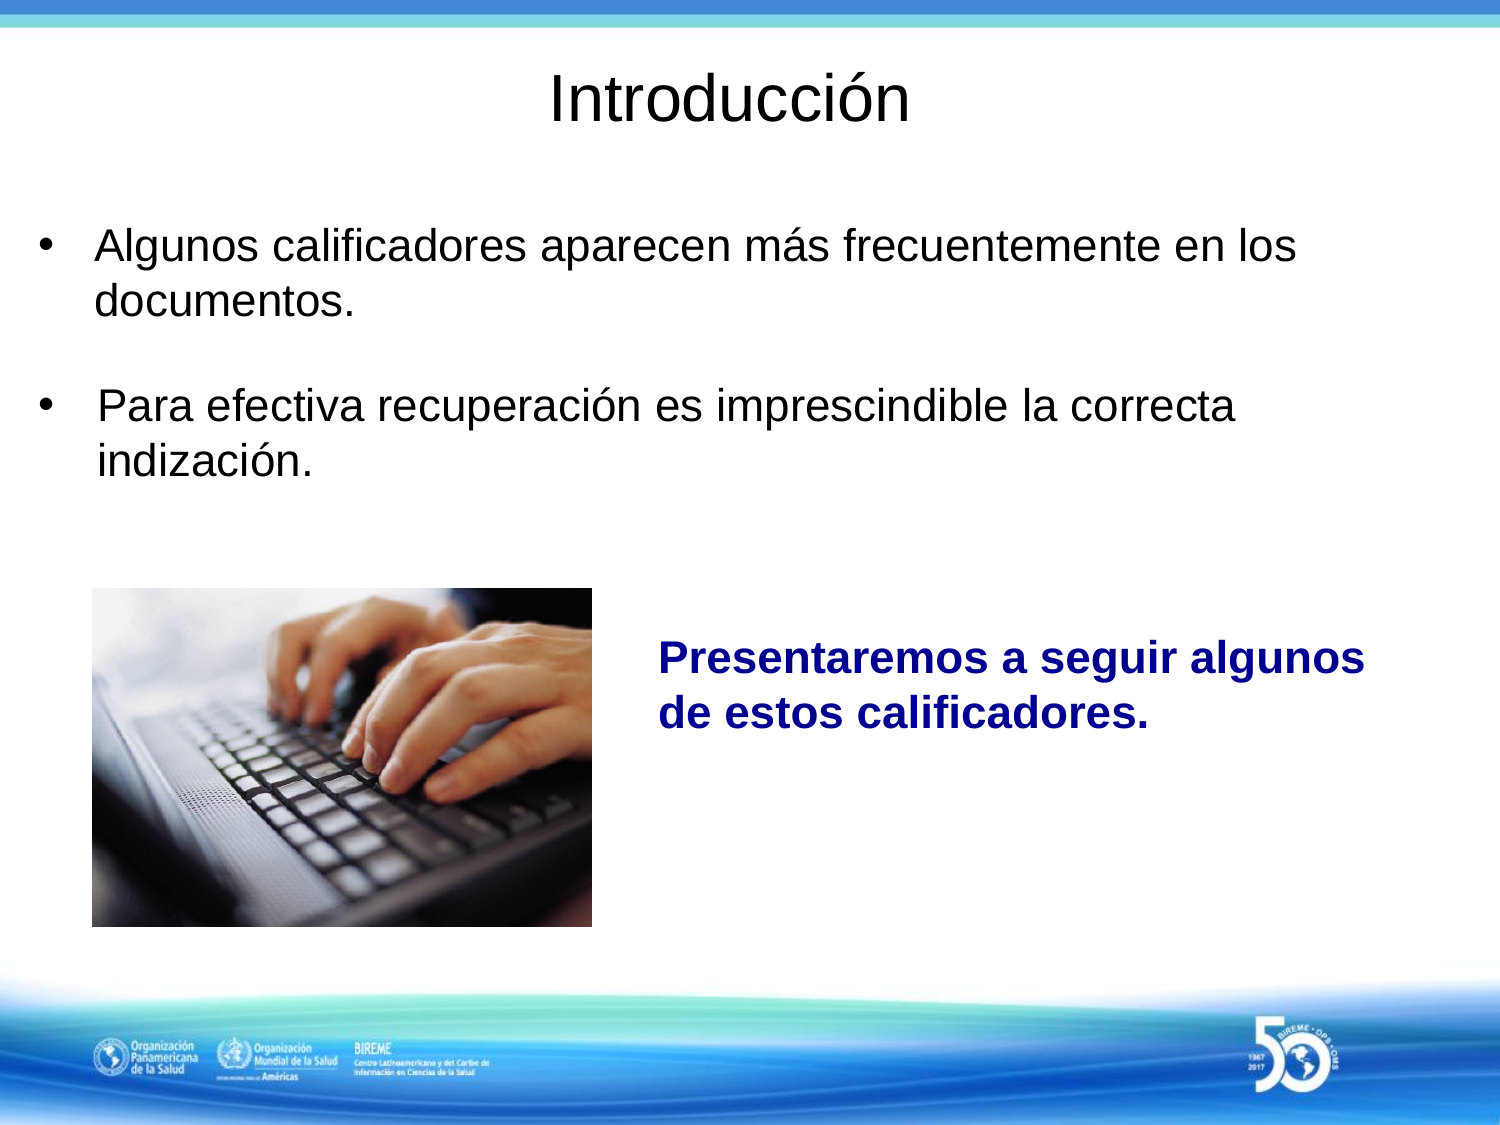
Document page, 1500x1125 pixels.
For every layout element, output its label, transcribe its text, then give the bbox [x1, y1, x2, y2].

picture [0, 0, 1500, 1125]
list Algunos calificadores aparecen más frecuentemente en los documentos. Para efectiva recuperación es imprescindible la correcta indización. [23, 208, 1404, 1016]
title Introducción [54, 19, 1425, 170]
text_box Presentaremos a seguir algunos de estos calificadores. [643, 619, 1404, 792]
